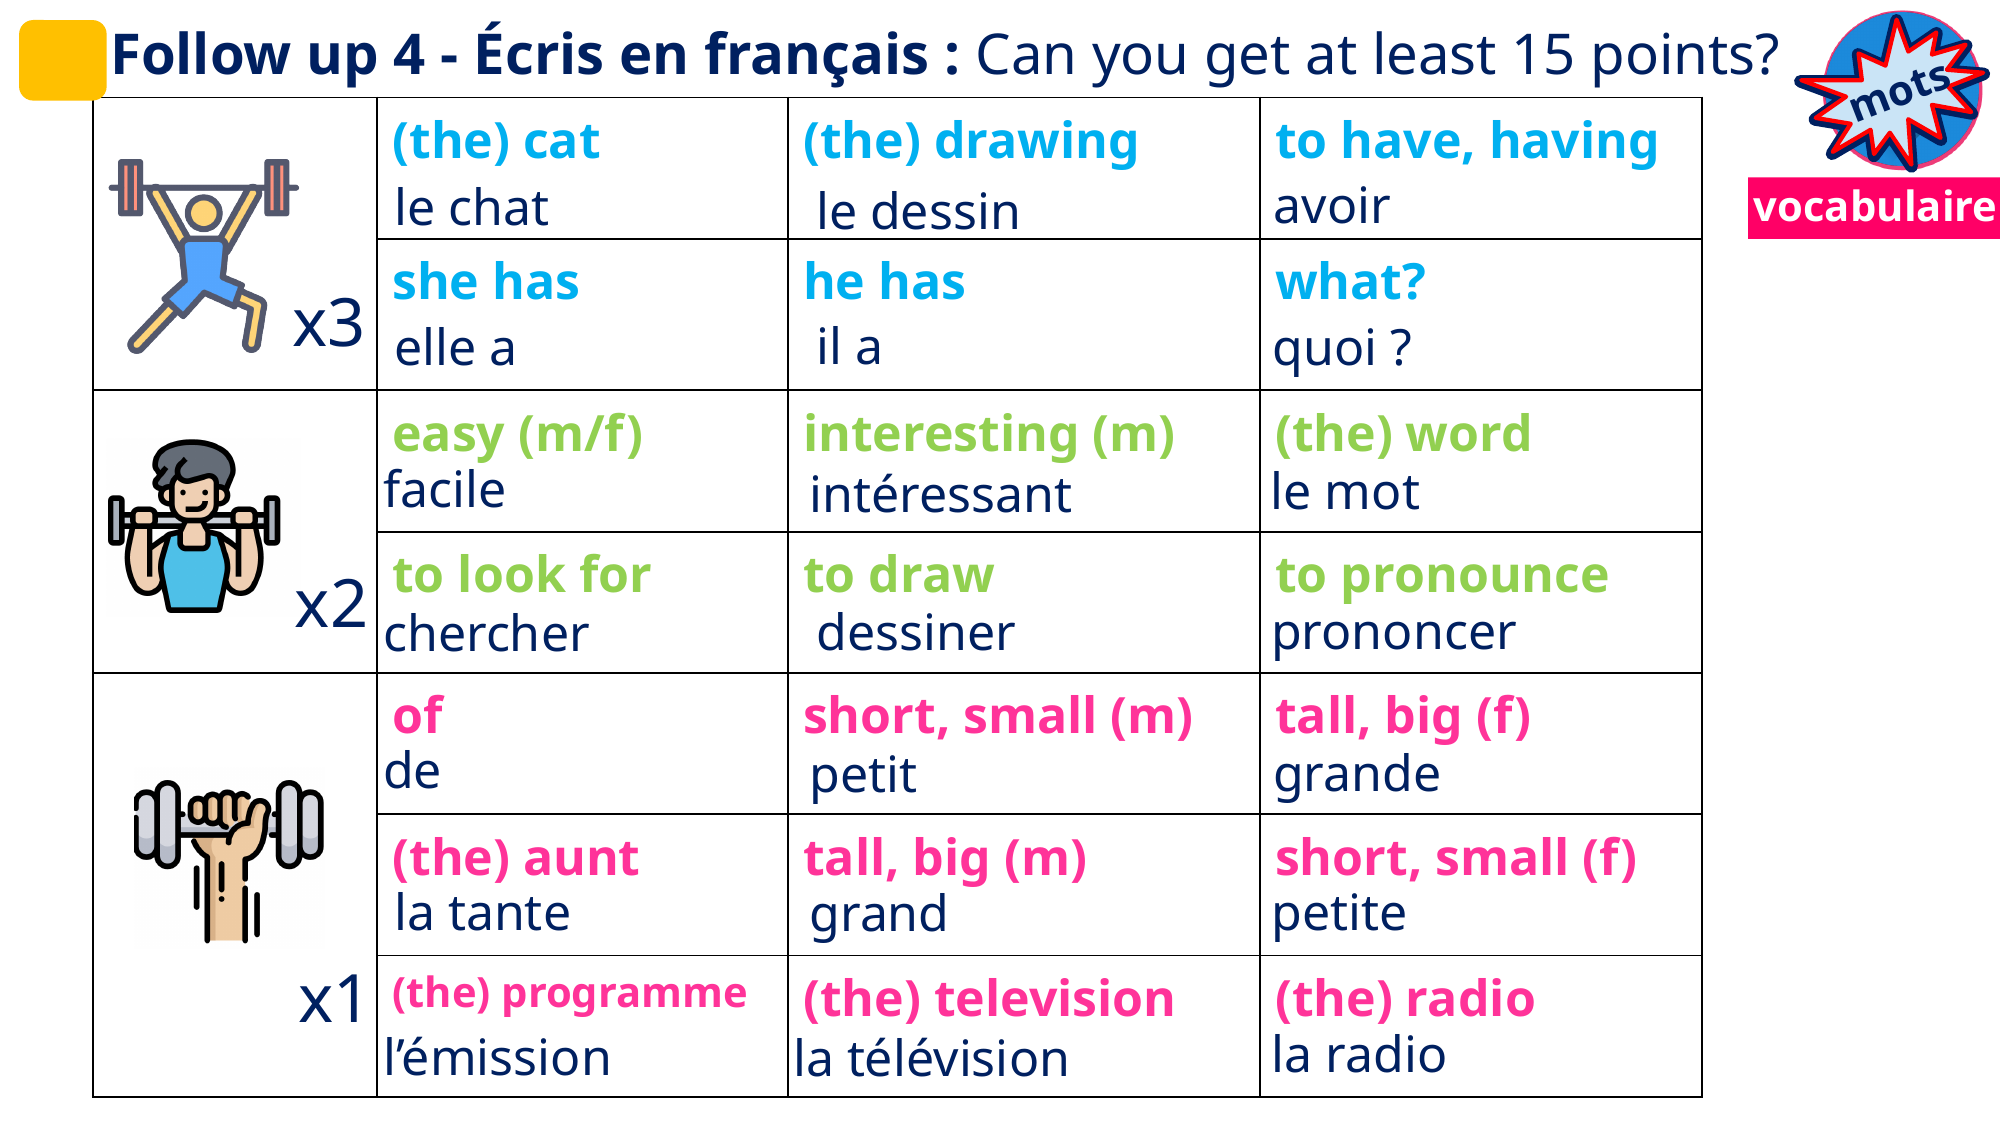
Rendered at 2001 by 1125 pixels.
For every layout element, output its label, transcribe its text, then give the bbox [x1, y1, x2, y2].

table_cell short, small (f) [1261, 948, 1701, 955]
table_cell tall, big (f) [1261, 674, 1701, 813]
text_box petit [794, 735, 1288, 811]
text_box le mot [1255, 451, 1665, 527]
picture [105, 438, 301, 617]
text_box x2 [280, 552, 384, 648]
table_cell what? [1261, 242, 1701, 389]
text_box facile [368, 450, 681, 525]
table_cell [94, 674, 376, 1096]
picture [133, 767, 325, 949]
table_cell to pronounce [1261, 533, 1701, 672]
text_box l’émission [368, 1017, 681, 1093]
text_box le dessin [801, 171, 1114, 247]
text_box intéressant [794, 454, 1204, 530]
table_cell tall, big (m) [789, 815, 1259, 955]
table_cell interesting (m) [789, 391, 1259, 531]
text_box grand [794, 873, 1259, 949]
text_box le chat [379, 168, 743, 244]
table_cell (the) programme [378, 956, 787, 1096]
table_cell (the) radio [1261, 956, 1701, 1015]
text_box x1 [283, 948, 387, 1044]
text_box la télévision [778, 1019, 1172, 1094]
picture [105, 158, 301, 354]
text_box [20, 21, 106, 100]
table_cell easy (m/f) [378, 391, 787, 531]
text_box chercher [368, 594, 681, 669]
table_header to have, having [1261, 98, 1701, 166]
text_box grande [1258, 734, 1613, 810]
table_cell short, small (m) [789, 674, 1259, 813]
table_cell he has [789, 240, 1259, 389]
title vocabulaire [1748, 177, 2000, 239]
text_box quoi ? [1257, 307, 1570, 383]
table_cell to look for [378, 533, 787, 672]
table_cell short, small (f) [1261, 815, 1701, 872]
table_cell to draw [789, 533, 1259, 672]
picture [1812, 1, 2000, 190]
text_box dessiner [801, 593, 1114, 669]
table_cell (the) word [1261, 391, 1701, 531]
table_cell (the) radio [1261, 1091, 1701, 1096]
text_box mots [1801, 94, 1807, 108]
table_header (the) cat [378, 98, 787, 238]
text_box il a [801, 306, 1189, 382]
table_cell of [378, 674, 787, 813]
text_box elle a [379, 307, 741, 383]
table_header [94, 98, 376, 389]
text_box de [368, 730, 761, 806]
text_box petite [1256, 872, 1701, 948]
table_cell (the) television [789, 956, 1259, 1096]
text_box Follow up 4 - Écris en français : Can you get at least 15 points? [95, 10, 1807, 94]
text_box avoir [1258, 166, 1731, 242]
table_cell (the) aunt [378, 815, 787, 955]
text_box la radio [1257, 1015, 1802, 1091]
text_box x3 [277, 272, 381, 368]
table_cell she has [378, 240, 787, 389]
text_box prononcer [1256, 592, 1632, 667]
table_header (the) drawing [789, 98, 1259, 238]
table_cell [94, 391, 376, 672]
text_box la tante [379, 872, 743, 948]
